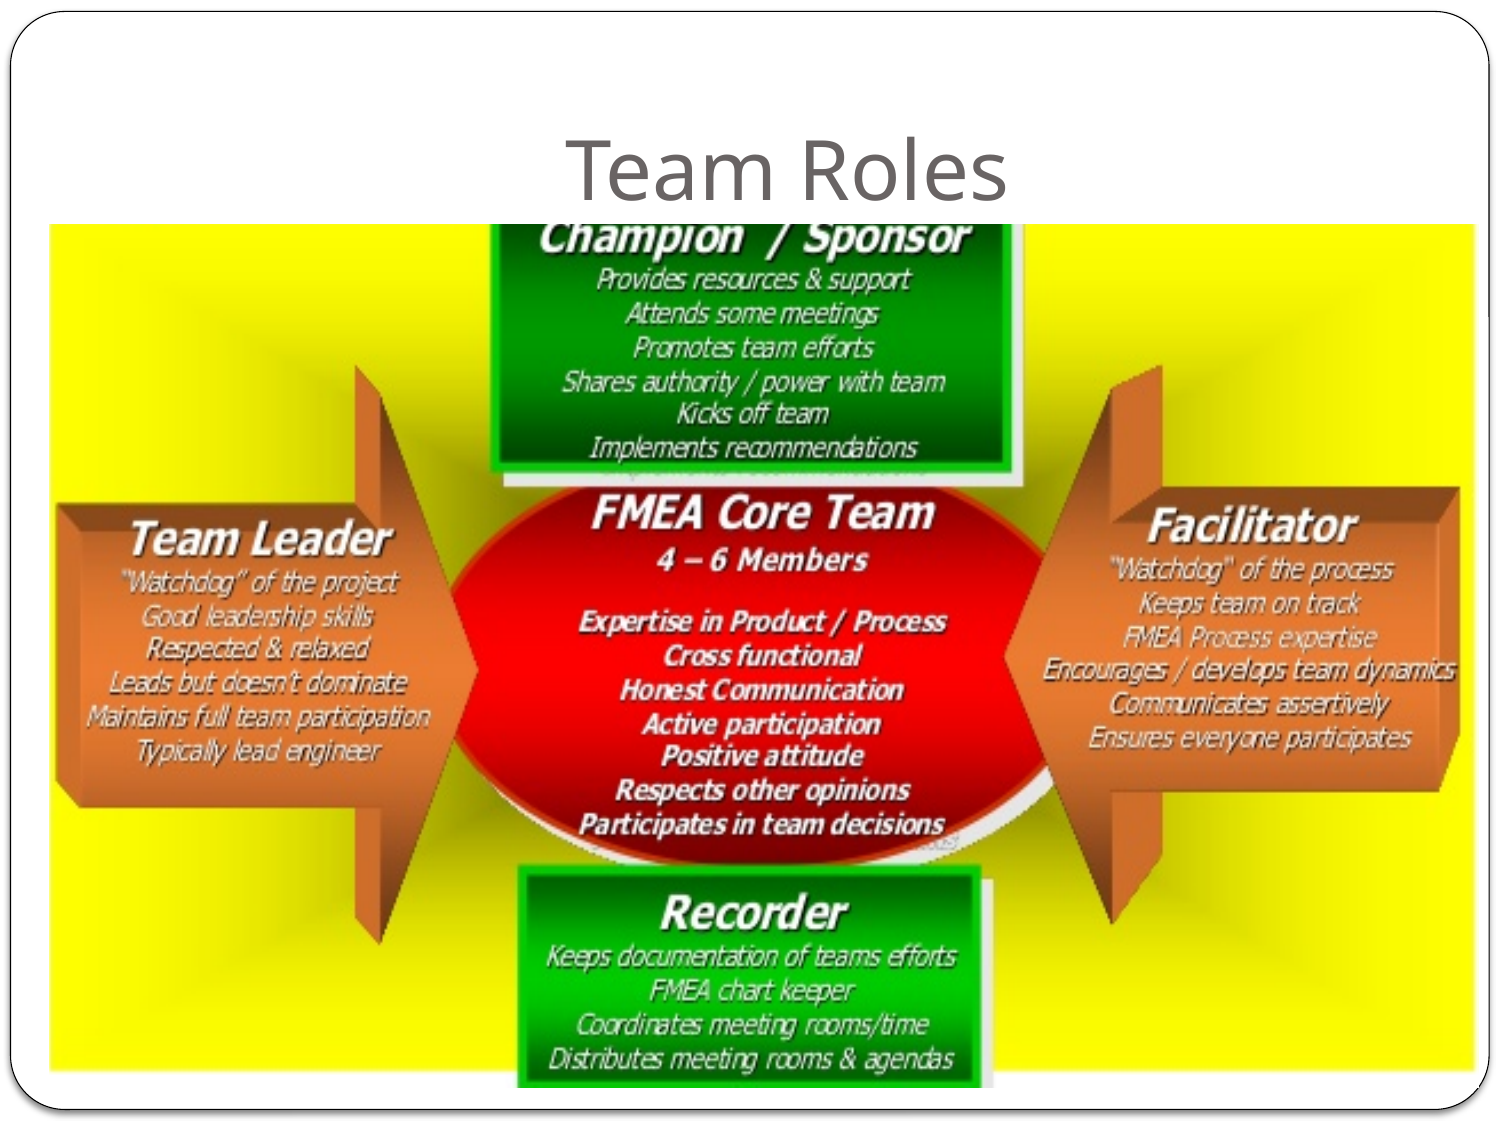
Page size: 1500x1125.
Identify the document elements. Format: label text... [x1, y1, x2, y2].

title Team Roles [150, 45, 1425, 224]
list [48, 224, 1479, 1088]
